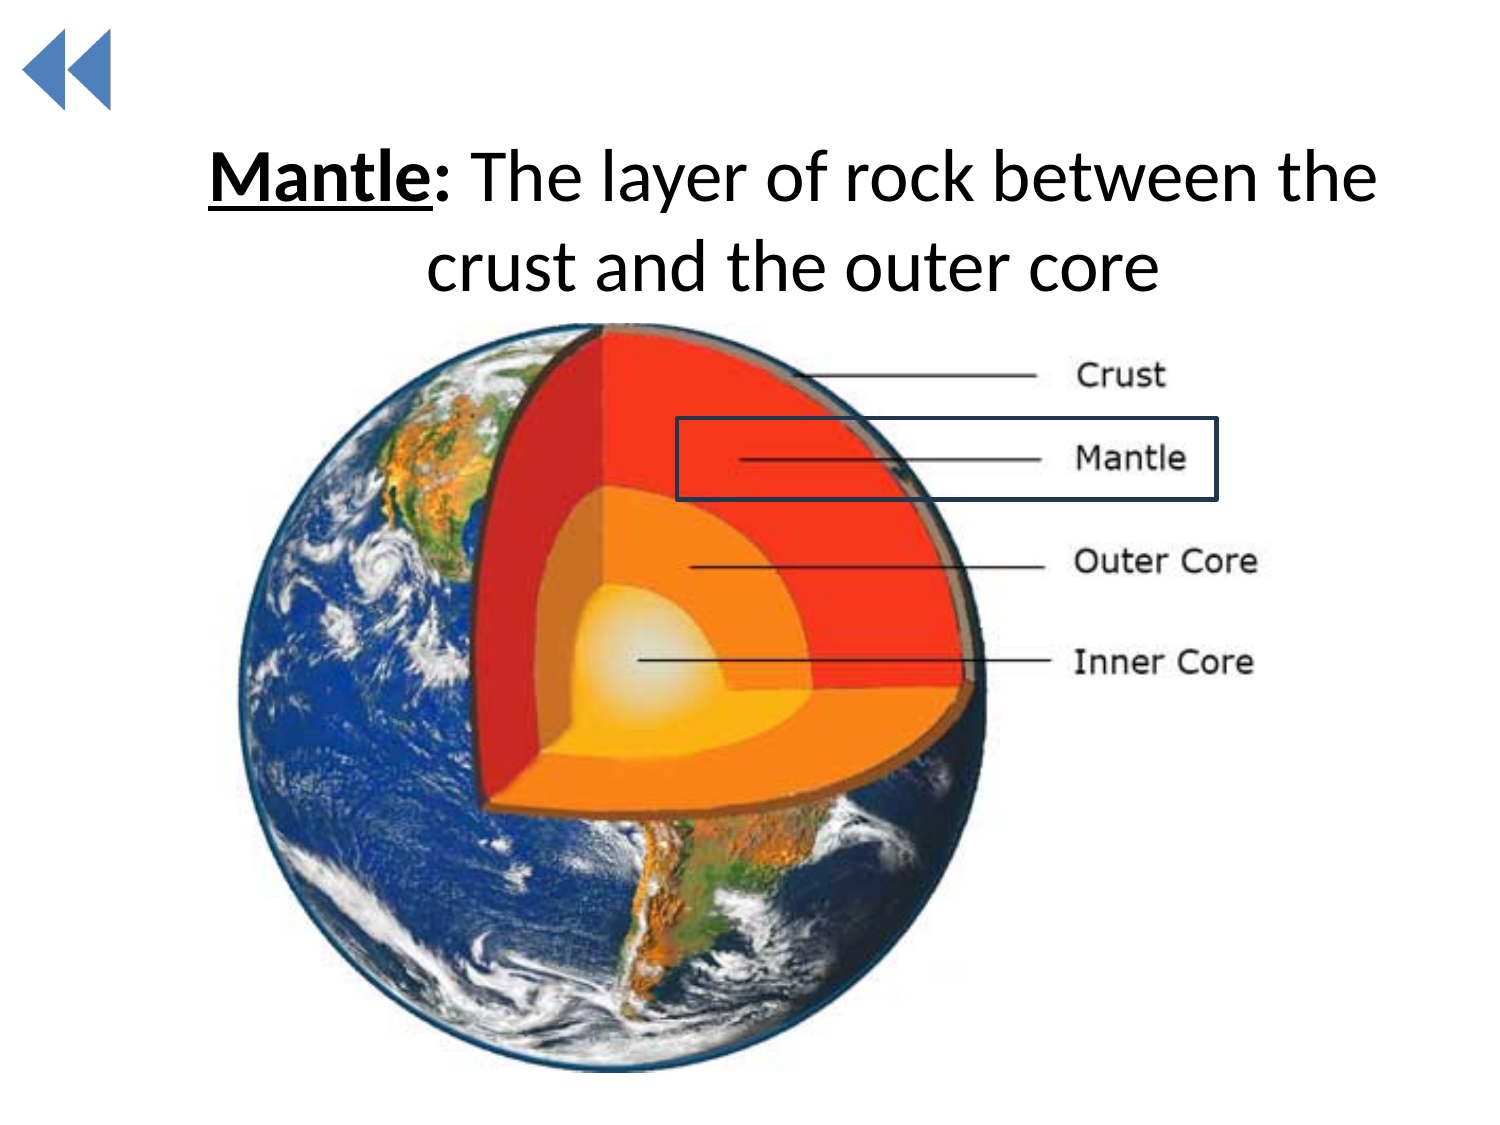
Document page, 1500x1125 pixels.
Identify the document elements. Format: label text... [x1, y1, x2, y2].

title Mantle: The layer of rock between the crust and the outer core [174, 52, 1415, 381]
text_box [0, 0, 140, 140]
picture [220, 323, 1280, 1073]
